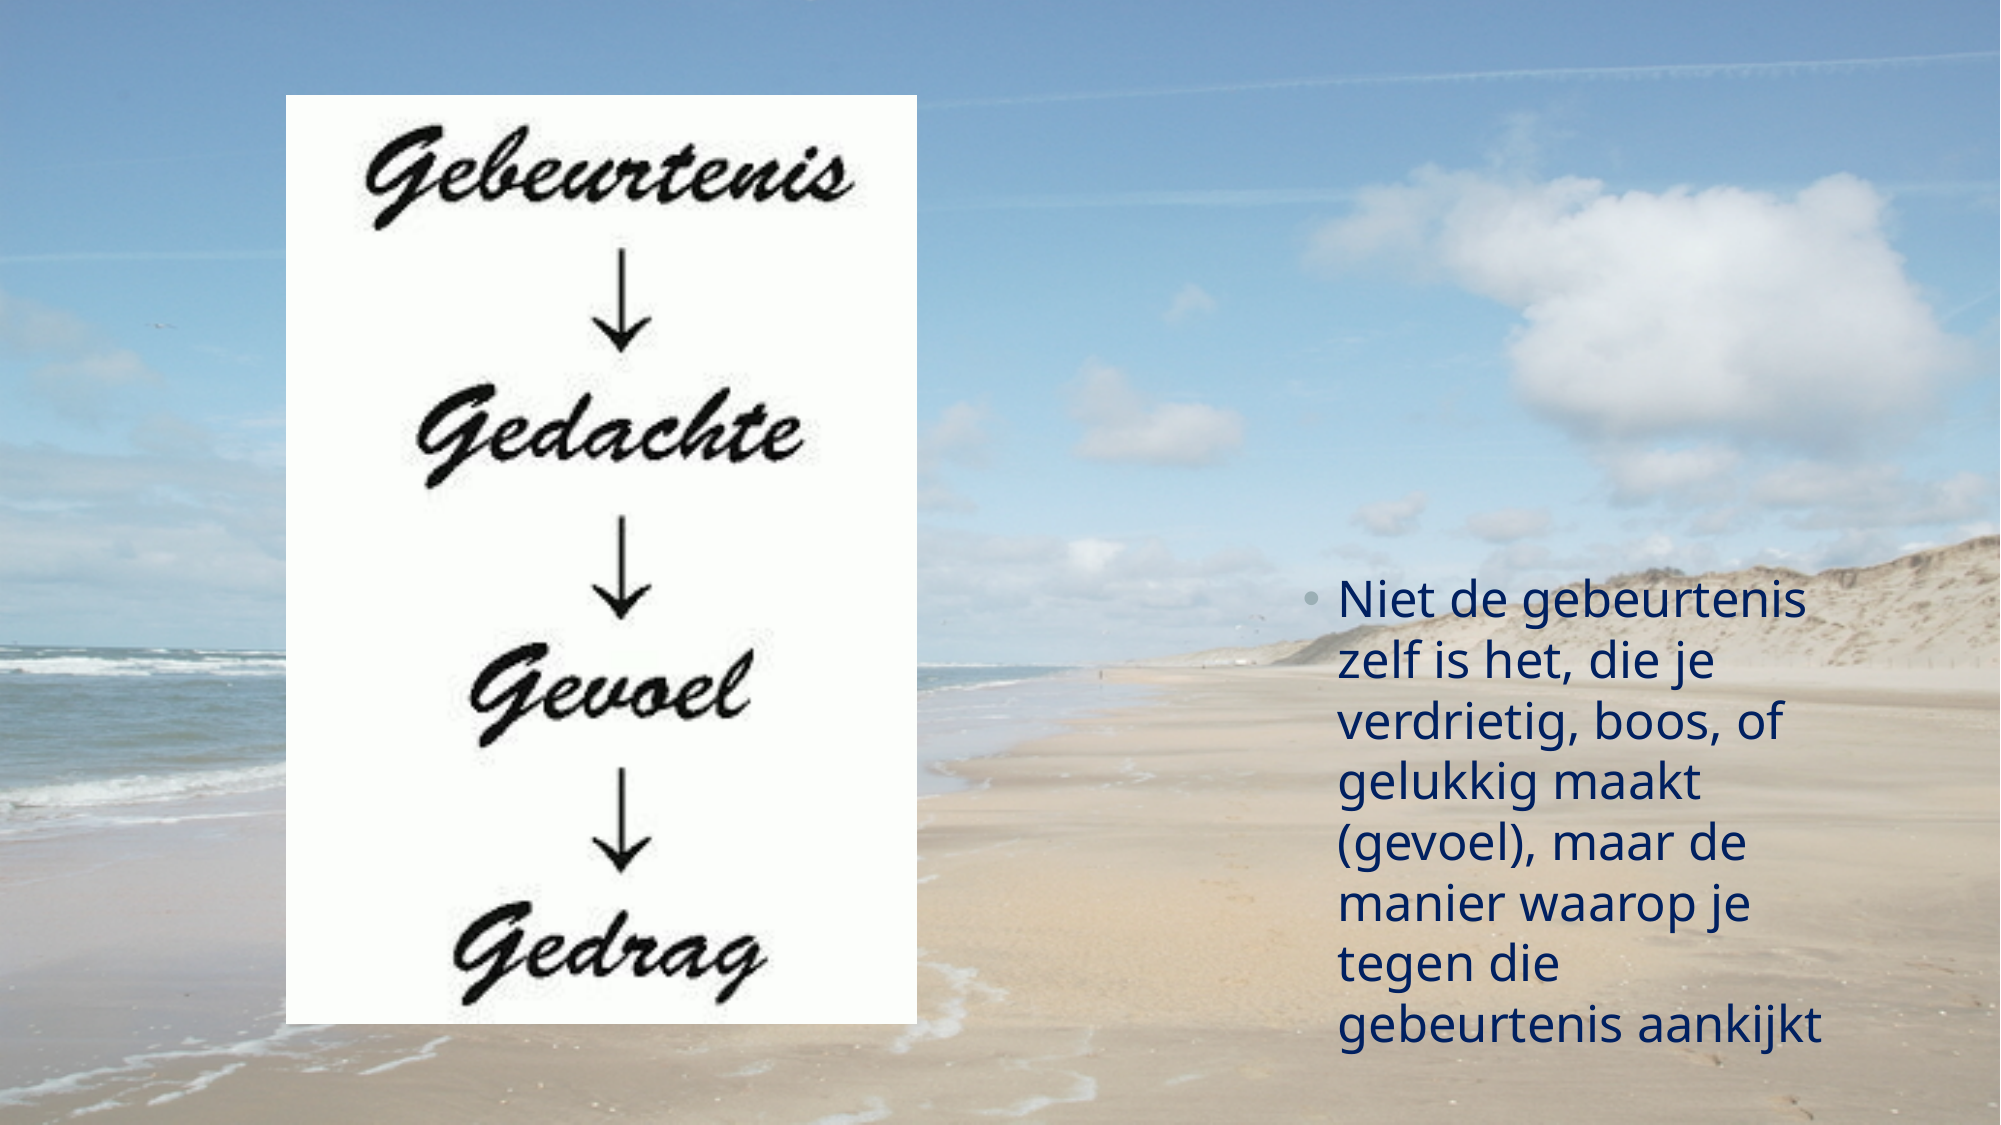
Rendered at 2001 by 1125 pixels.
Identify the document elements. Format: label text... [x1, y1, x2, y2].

picture [286, 95, 917, 1024]
list Niet de gebeurtenis zelf is het, die je verdrietig, boos, of gelukkig maakt (gevoel), maar de manier waarop je tegen die gebeurtenis aankijkt [1287, 559, 1850, 1069]
